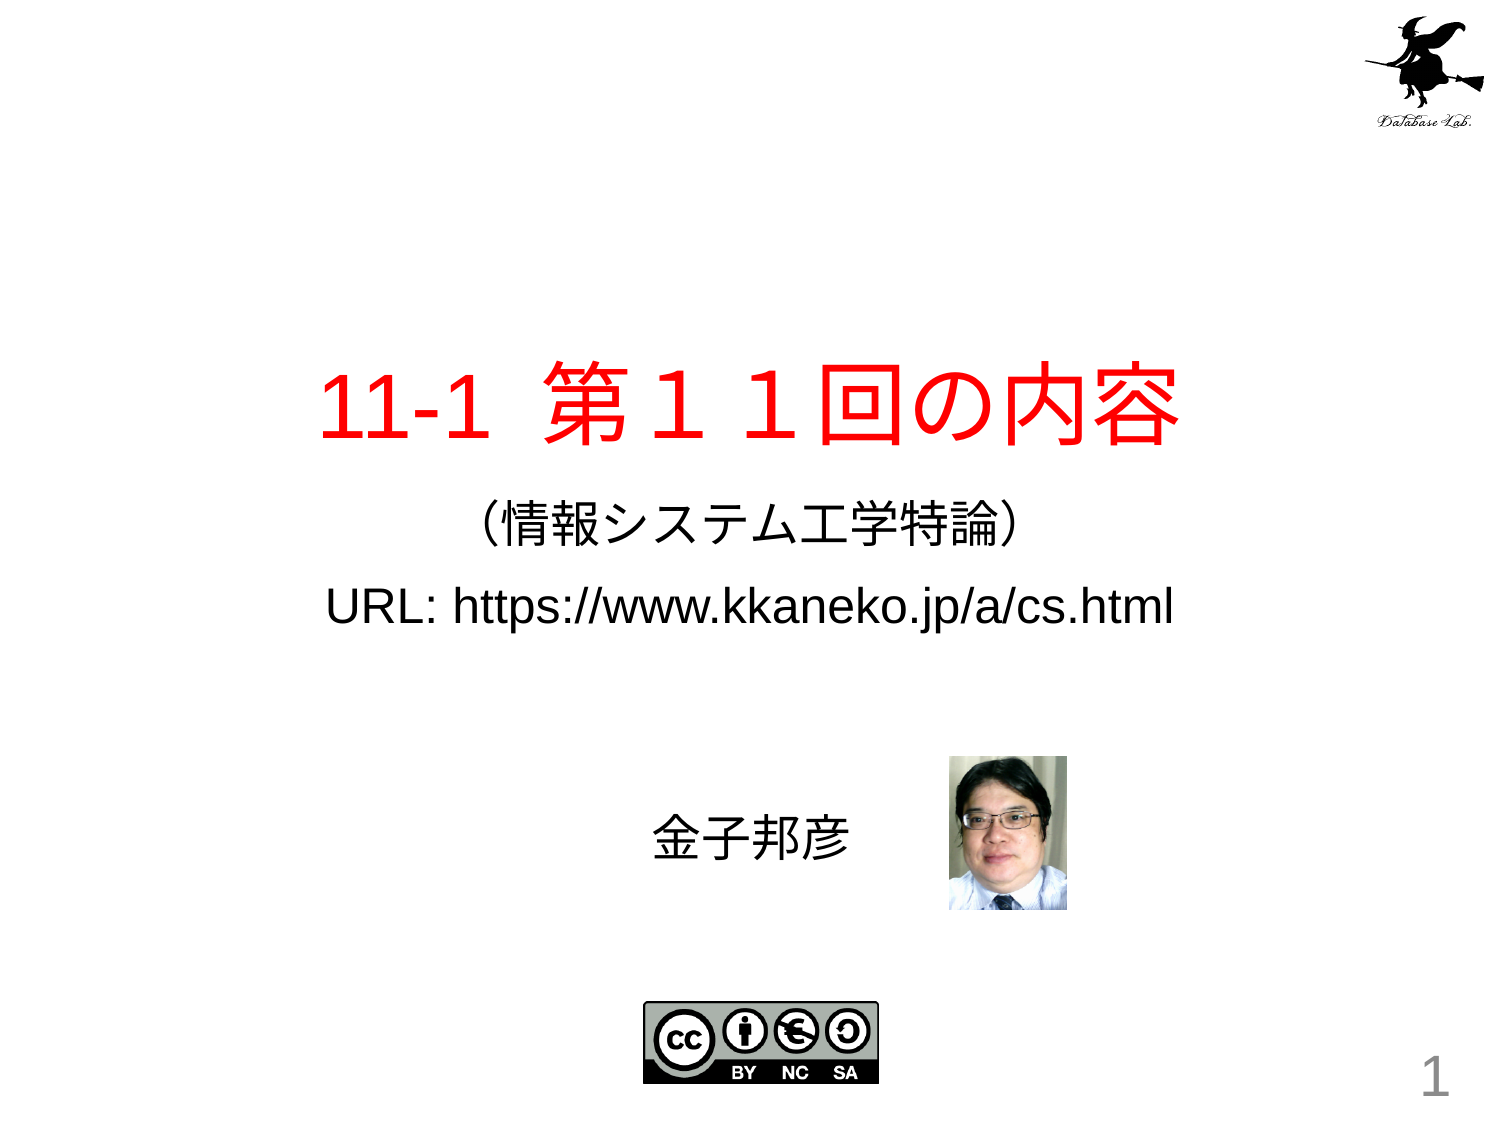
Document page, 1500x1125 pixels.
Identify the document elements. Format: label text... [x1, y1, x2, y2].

picture [1362, 14, 1486, 130]
picture [949, 756, 1067, 911]
text_box 金子邦彦 [635, 798, 868, 875]
title 11-1 第１１回の内容 [112, 184, 1388, 576]
picture [643, 1001, 879, 1084]
slide_number 1 [1129, 1042, 1467, 1103]
subtitle （情報システム工学特論） URL: https://www.kkaneko.jp/a/cs.html [187, 484, 1313, 757]
